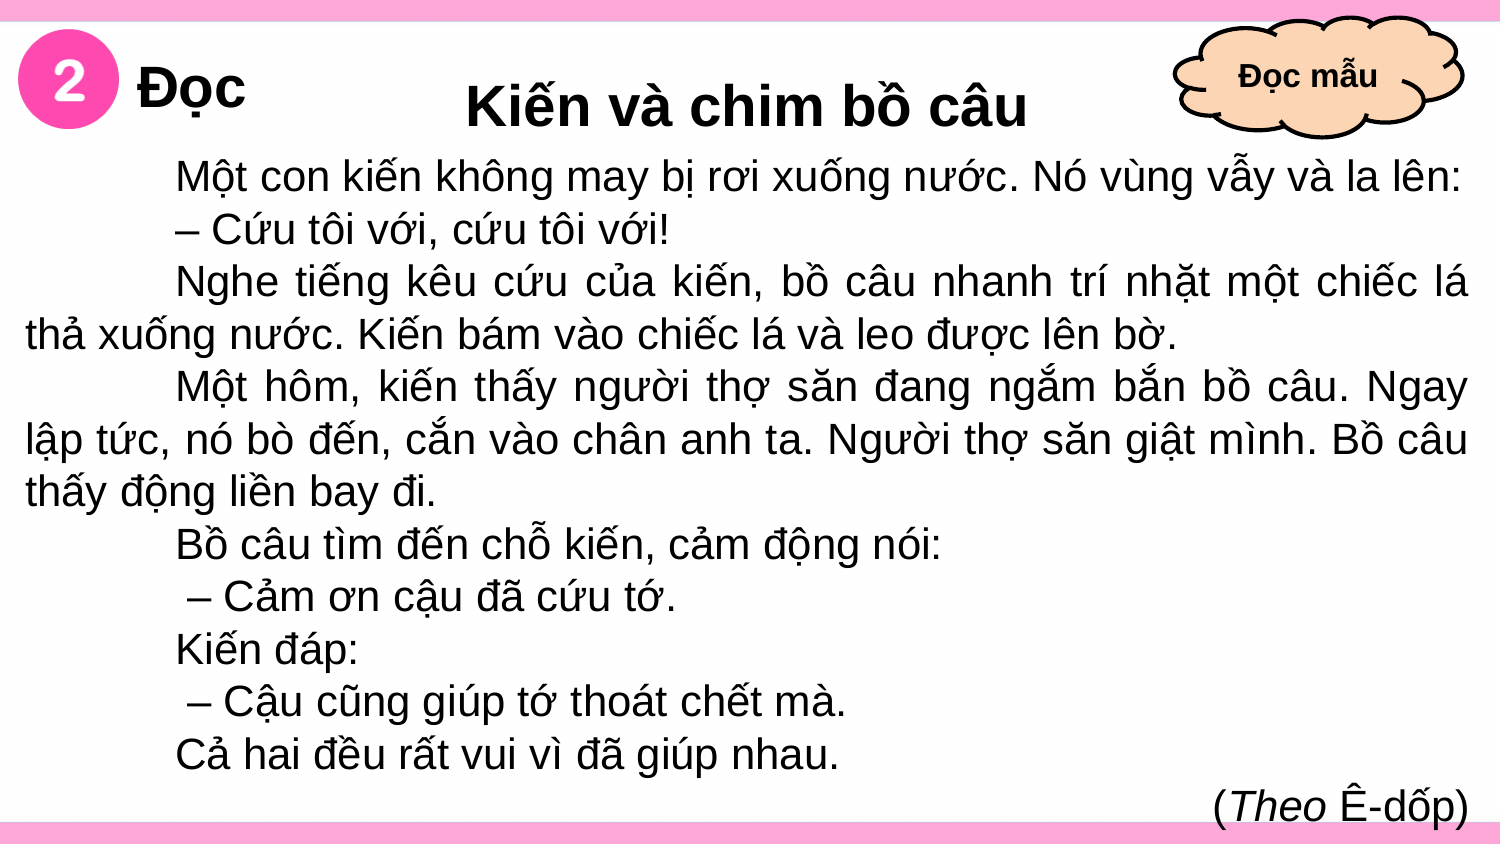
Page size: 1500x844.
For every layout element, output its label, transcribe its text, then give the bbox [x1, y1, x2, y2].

picture [0, 0, 1500, 844]
text_box Đọc [127, 41, 313, 127]
text_box Đọc mẫu [1172, 15, 1465, 140]
text_box Một con kiến không may bị rơi xuống nước. Nó vùng vẫy và la lên: – Cứu tôi với, cứu tôi với! Nghe tiếng kêu cứu của kiến, bồ câu nhanh trí nhặt một chiếc lá thả xuống nước. Kiến bám vào chiếc lá và leo được lên bờ. Một hôm, kiến thấy người thợ săn đang ngắm bắn bồ câu. Ngay lập tức, nó bò đến, cắn vào chân anh ta. Người thợ săn giật mình. Bồ câu thấy động liền bay đi. Bồ câu tìm đến chỗ kiến, cảm động nói: – Cảm ơn cậu đã cứu tớ. Kiến đáp: – Cậu cũng giúp tớ thoát chết mà. Cả hai đều rất vui vì đã giúp nhau. (Theo Ê-dốp) [10, 140, 1486, 839]
text_box Kiến và chim bồ câu [259, 61, 1236, 140]
